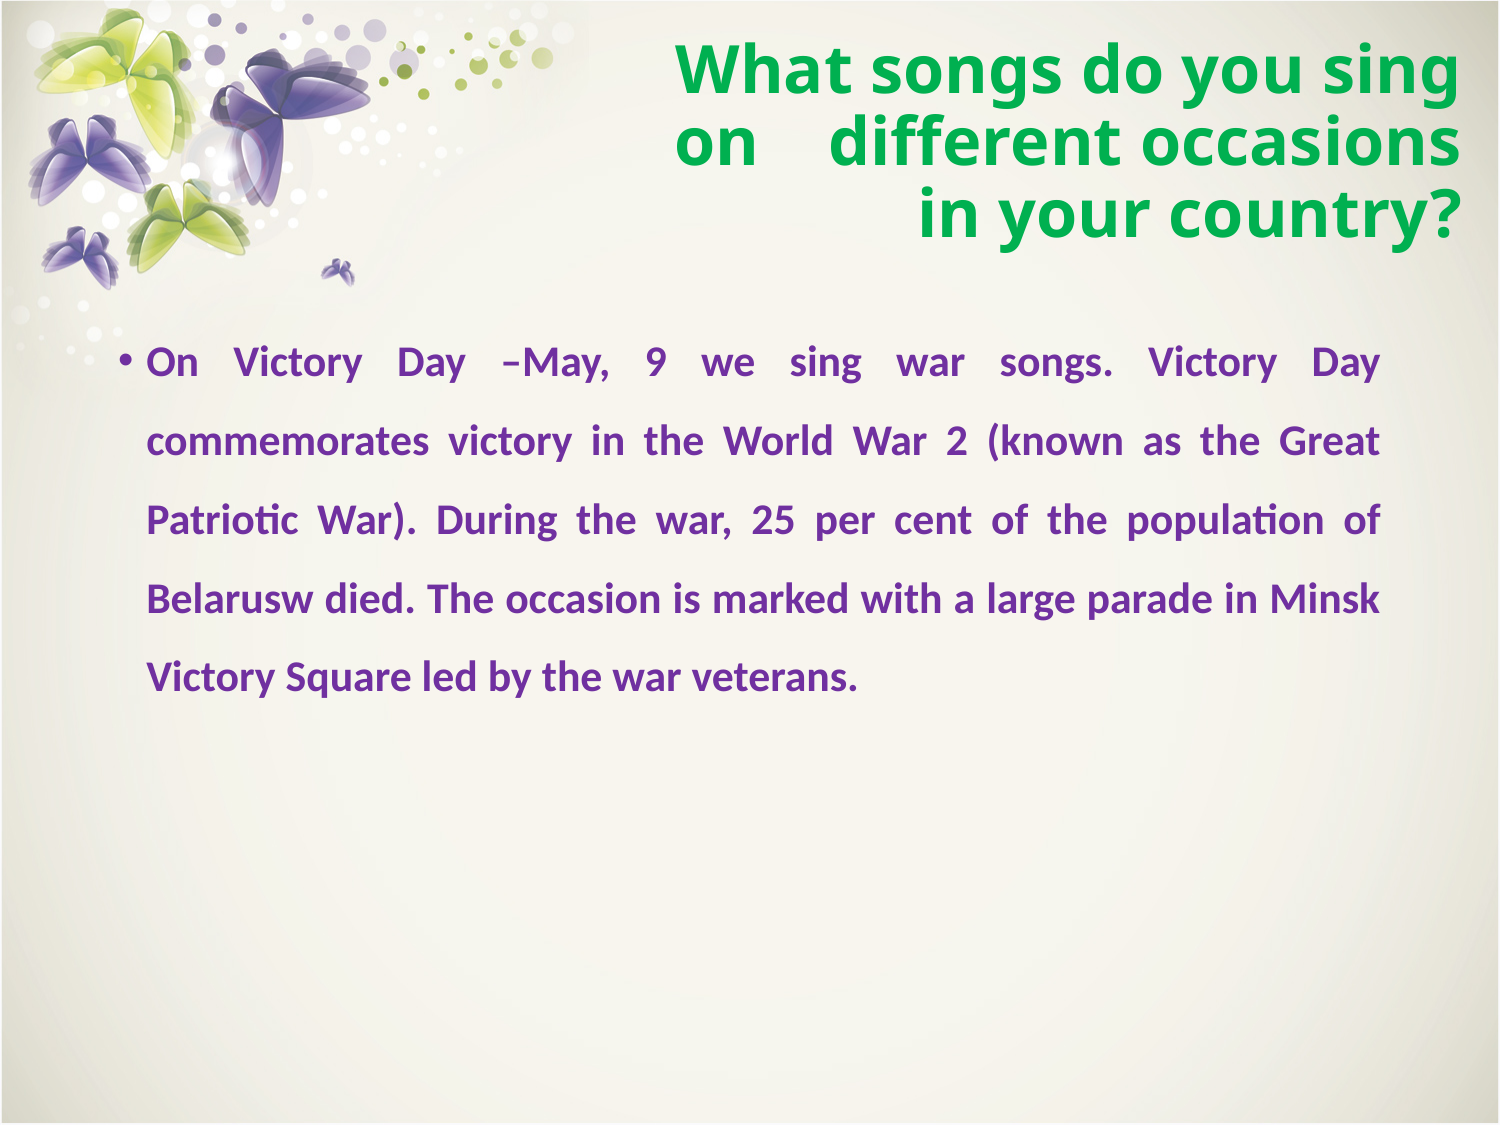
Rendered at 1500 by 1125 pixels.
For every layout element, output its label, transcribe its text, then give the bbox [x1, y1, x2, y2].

picture [0, 0, 1500, 1125]
title What songs do you sing on different occasions in your country? [585, 18, 1478, 278]
list On Victory Day –May, 9 we sing war songs. Victory Day commemorates victory in the World War 2 (known as the Great Patriotic War). During the war, 25 per cent of the population of Belarusw died. The occasion is marked with a large parade in Minsk Victory Square led by the war veterans. [103, 299, 1397, 1014]
